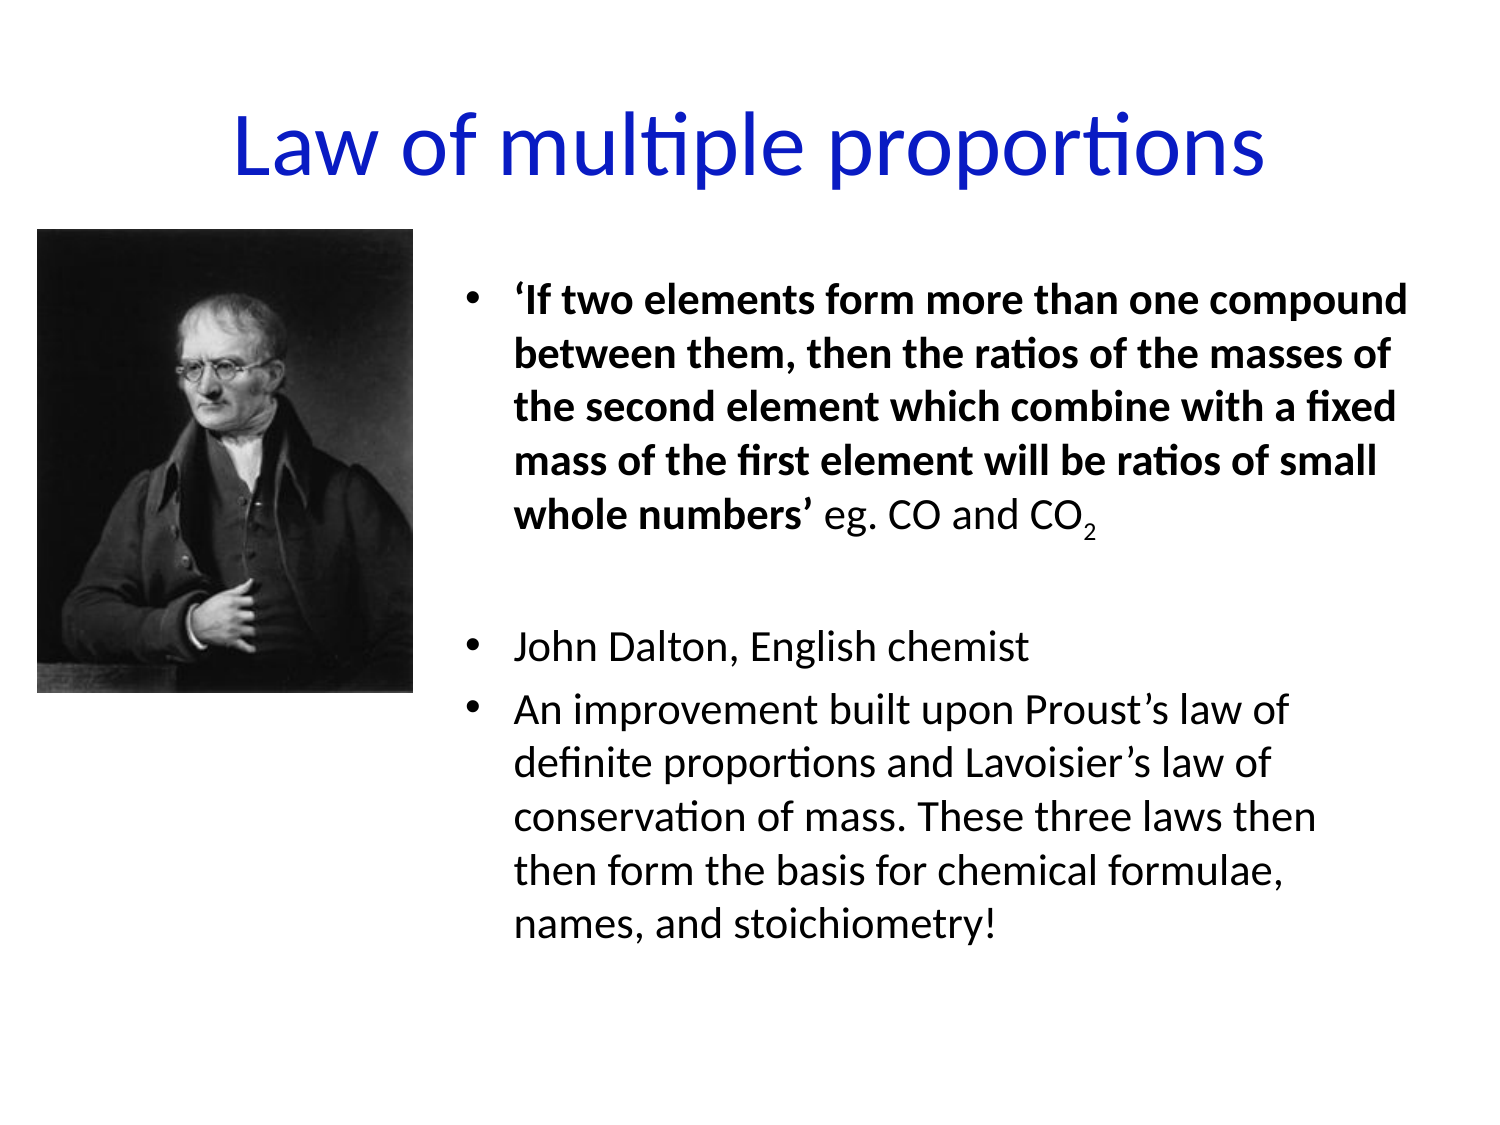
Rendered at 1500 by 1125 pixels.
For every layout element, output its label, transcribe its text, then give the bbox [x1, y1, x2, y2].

picture [37, 229, 413, 693]
list ‘If two elements form more than one compound between them, then the ratios of the masses of the second element which combine with a fixed mass of the first element will be ratios of small whole numbers’ eg. CO and CO2 John Dalton, English chemist An improvement built upon Proust’s law of definite proportions and Lavoisier’s law of conservation of mass. These three laws then then form the basis for chemical formulae, names, and stoichiometry! [450, 262, 1425, 1005]
title Law of multiple proportions [75, 45, 1425, 233]
